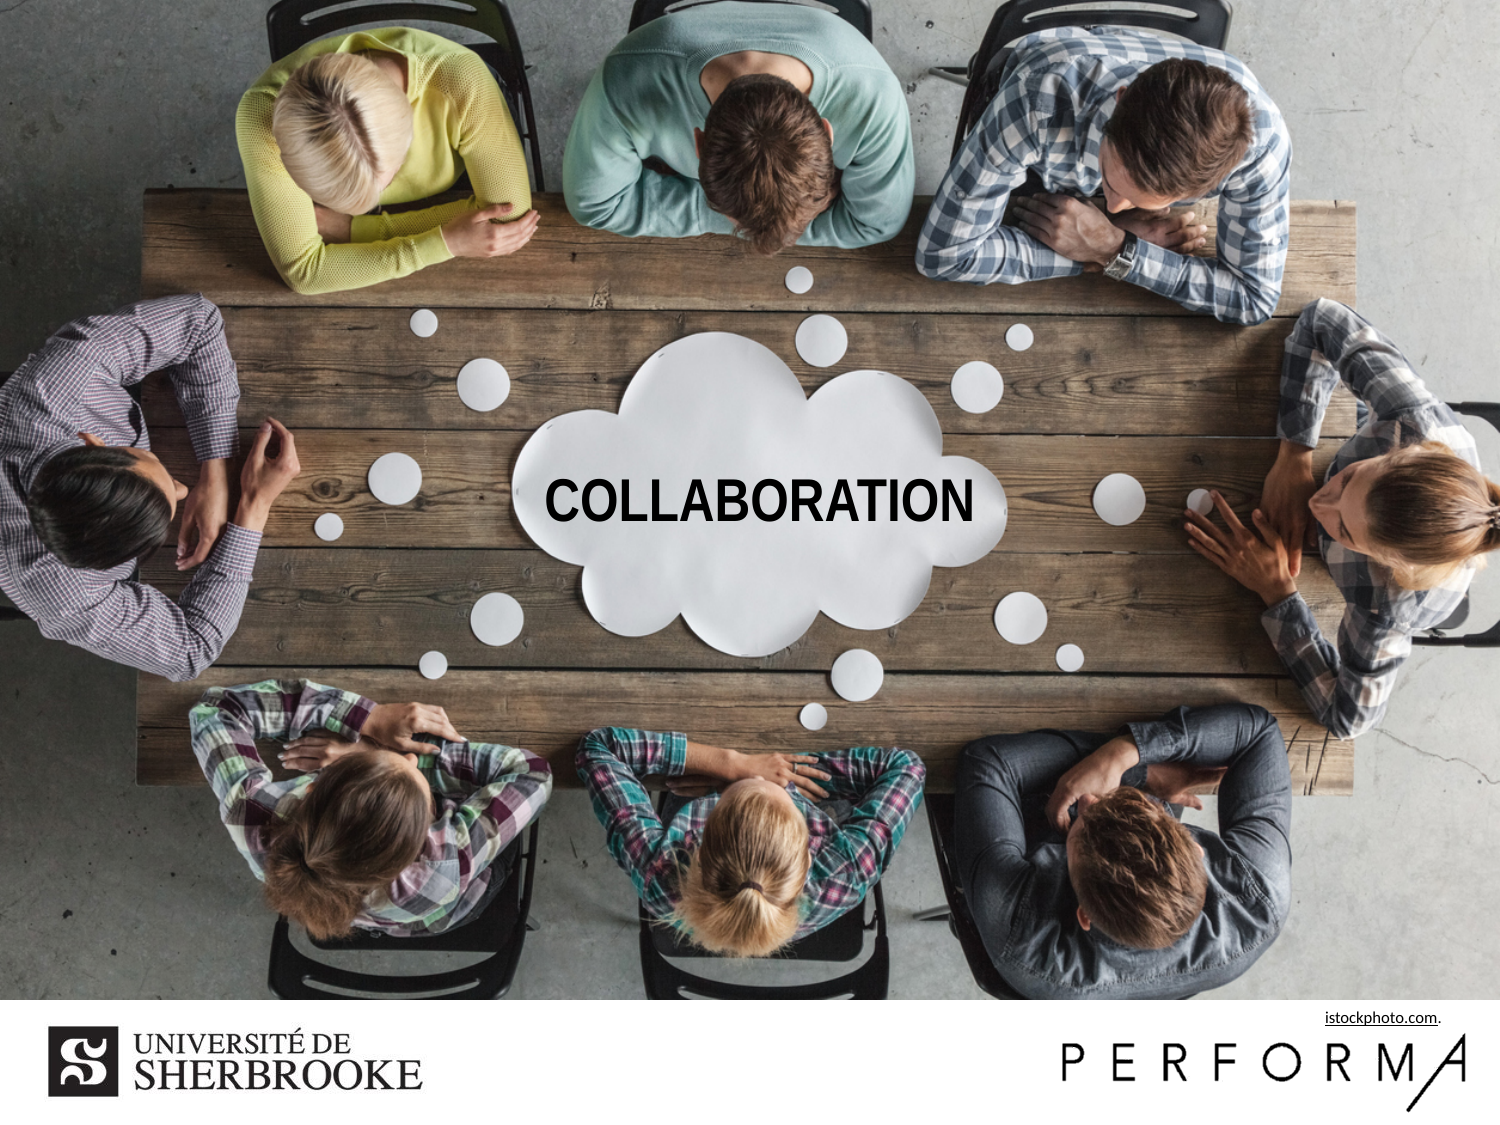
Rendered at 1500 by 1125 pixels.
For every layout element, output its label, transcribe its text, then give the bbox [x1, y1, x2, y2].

picture [1058, 1024, 1469, 1125]
text_box istockphoto.com. [1317, 1000, 1487, 1035]
picture [0, 0, 1500, 1125]
